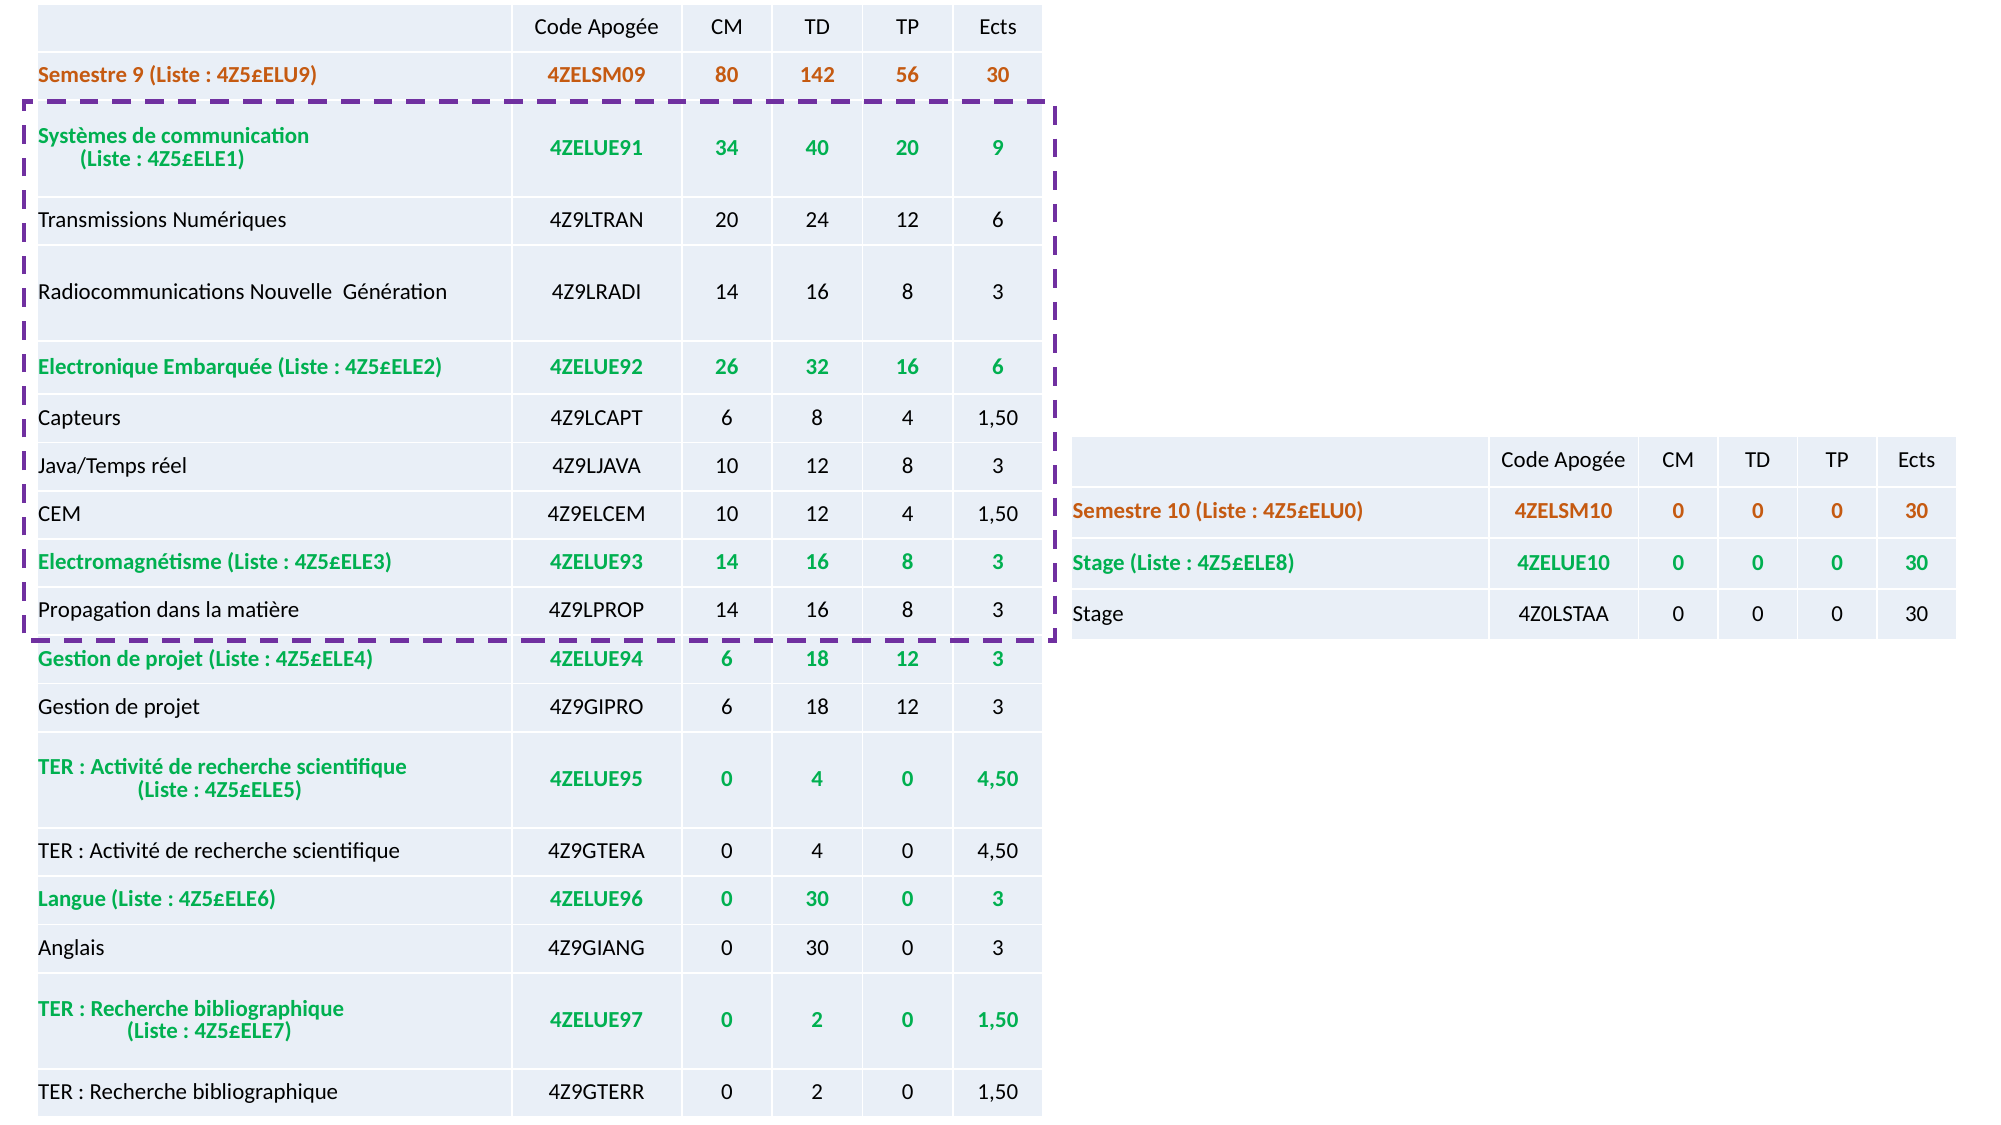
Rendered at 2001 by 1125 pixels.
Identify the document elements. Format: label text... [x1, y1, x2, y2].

table_cell TER : Recherche bibliographique [38, 1070, 511, 1116]
table_cell 4,50 [954, 733, 1042, 827]
table_cell 3 [954, 925, 1042, 972]
table_header CM [683, 5, 771, 51]
table_cell TER : Activité de recherche scientifique [38, 829, 511, 875]
table_cell 30 [1878, 488, 1956, 537]
table_cell 4Z0LSTAA [1490, 590, 1638, 639]
table_cell Gestion de projet (Liste : 4Z5£ELE4) [38, 641, 511, 683]
table_cell 0 [863, 733, 952, 827]
table_cell 4ZELSM10 [1490, 488, 1638, 537]
table_header Code Apogée [513, 5, 681, 51]
table_cell TER : Recherche bibliographique (Liste : 4Z5£ELE7) [38, 974, 511, 1068]
table_cell 4ZELUE97 [513, 974, 681, 1068]
table_cell 18 [773, 684, 862, 731]
table_cell 0 [1798, 488, 1876, 537]
table_header [38, 5, 511, 51]
table_cell 0 [683, 974, 771, 1068]
table_cell 0 [863, 1070, 952, 1116]
table_cell 30 [954, 53, 1042, 99]
table_cell 30 [773, 877, 862, 924]
table_cell 0 [1639, 590, 1717, 639]
table_header TP [1798, 437, 1876, 486]
table_cell 2 [773, 1070, 862, 1116]
table_cell 30 [1878, 539, 1956, 588]
table_header Ects [1878, 437, 1956, 486]
table_cell 0 [683, 877, 771, 924]
table_cell 6 [683, 641, 771, 683]
table_cell 0 [1639, 539, 1717, 588]
table_cell 4ZELSM09 [513, 53, 681, 99]
table_header TP [863, 5, 952, 51]
table_cell 0 [1719, 539, 1797, 588]
table_cell Semestre 9 (Liste : 4Z5£ELU9) [38, 53, 511, 99]
table_cell 4Z9GIANG [513, 925, 681, 972]
table_cell 4 [773, 829, 862, 875]
table_cell 0 [683, 925, 771, 972]
table_cell Anglais [38, 925, 511, 972]
table_cell 4ZELUE95 [513, 733, 681, 827]
table_cell 0 [863, 974, 952, 1068]
table_cell 1,50 [954, 1070, 1042, 1116]
table_cell 4 [773, 733, 862, 827]
table_cell 2 [773, 974, 862, 1068]
table_cell 4,50 [954, 829, 1042, 875]
table_cell Langue (Liste : 4Z5£ELE6) [38, 877, 511, 924]
table_cell 4ZELUE10 [1490, 539, 1638, 588]
table_header TD [1719, 437, 1797, 486]
table_header TD [773, 5, 862, 51]
table_cell 30 [773, 925, 862, 972]
table_header Ects [954, 5, 1042, 51]
table_cell 0 [683, 1070, 771, 1116]
table_cell 0 [1798, 539, 1876, 588]
table_cell TER : Activité de recherche scientifique (Liste : 4Z5£ELE5) [38, 733, 511, 827]
table_cell 0 [1798, 590, 1876, 639]
table_cell 18 [773, 641, 862, 683]
table_cell 30 [1878, 590, 1956, 639]
table_cell 80 [683, 53, 771, 99]
table_cell 0 [1639, 488, 1717, 537]
table_header Code Apogée [1490, 437, 1638, 486]
table_cell 0 [863, 925, 952, 972]
table_cell 12 [863, 684, 952, 731]
table_cell 3 [954, 641, 1042, 683]
table_cell 4ZELUE96 [513, 877, 681, 924]
table_cell 0 [683, 733, 771, 827]
table_cell Stage (Liste : 4Z5£ELE8) [1072, 539, 1488, 588]
table_cell 3 [954, 684, 1042, 731]
table_header CM [1639, 437, 1717, 486]
table_cell 56 [863, 53, 952, 99]
table_cell Gestion de projet [38, 684, 511, 731]
table_cell 0 [1719, 590, 1797, 639]
table_cell 0 [863, 877, 952, 924]
table_cell 1,50 [954, 974, 1042, 1068]
table_cell 6 [683, 684, 771, 731]
table_cell 4Z9GTERR [513, 1070, 681, 1116]
table_cell 4Z9GTERA [513, 829, 681, 875]
table_cell 0 [1719, 488, 1797, 537]
text_box [23, 100, 1056, 641]
table_cell Stage [1072, 590, 1488, 639]
table_cell 0 [683, 829, 771, 875]
table_cell 0 [863, 829, 952, 875]
table_cell 3 [954, 877, 1042, 924]
table_cell 4Z9GIPRO [513, 684, 681, 731]
table_cell 142 [773, 53, 862, 99]
table_cell 12 [863, 641, 952, 683]
table_cell 4ZELUE94 [513, 641, 681, 683]
table_header [1072, 437, 1488, 486]
table_cell Semestre 10 (Liste : 4Z5£ELU0) [1072, 488, 1488, 537]
